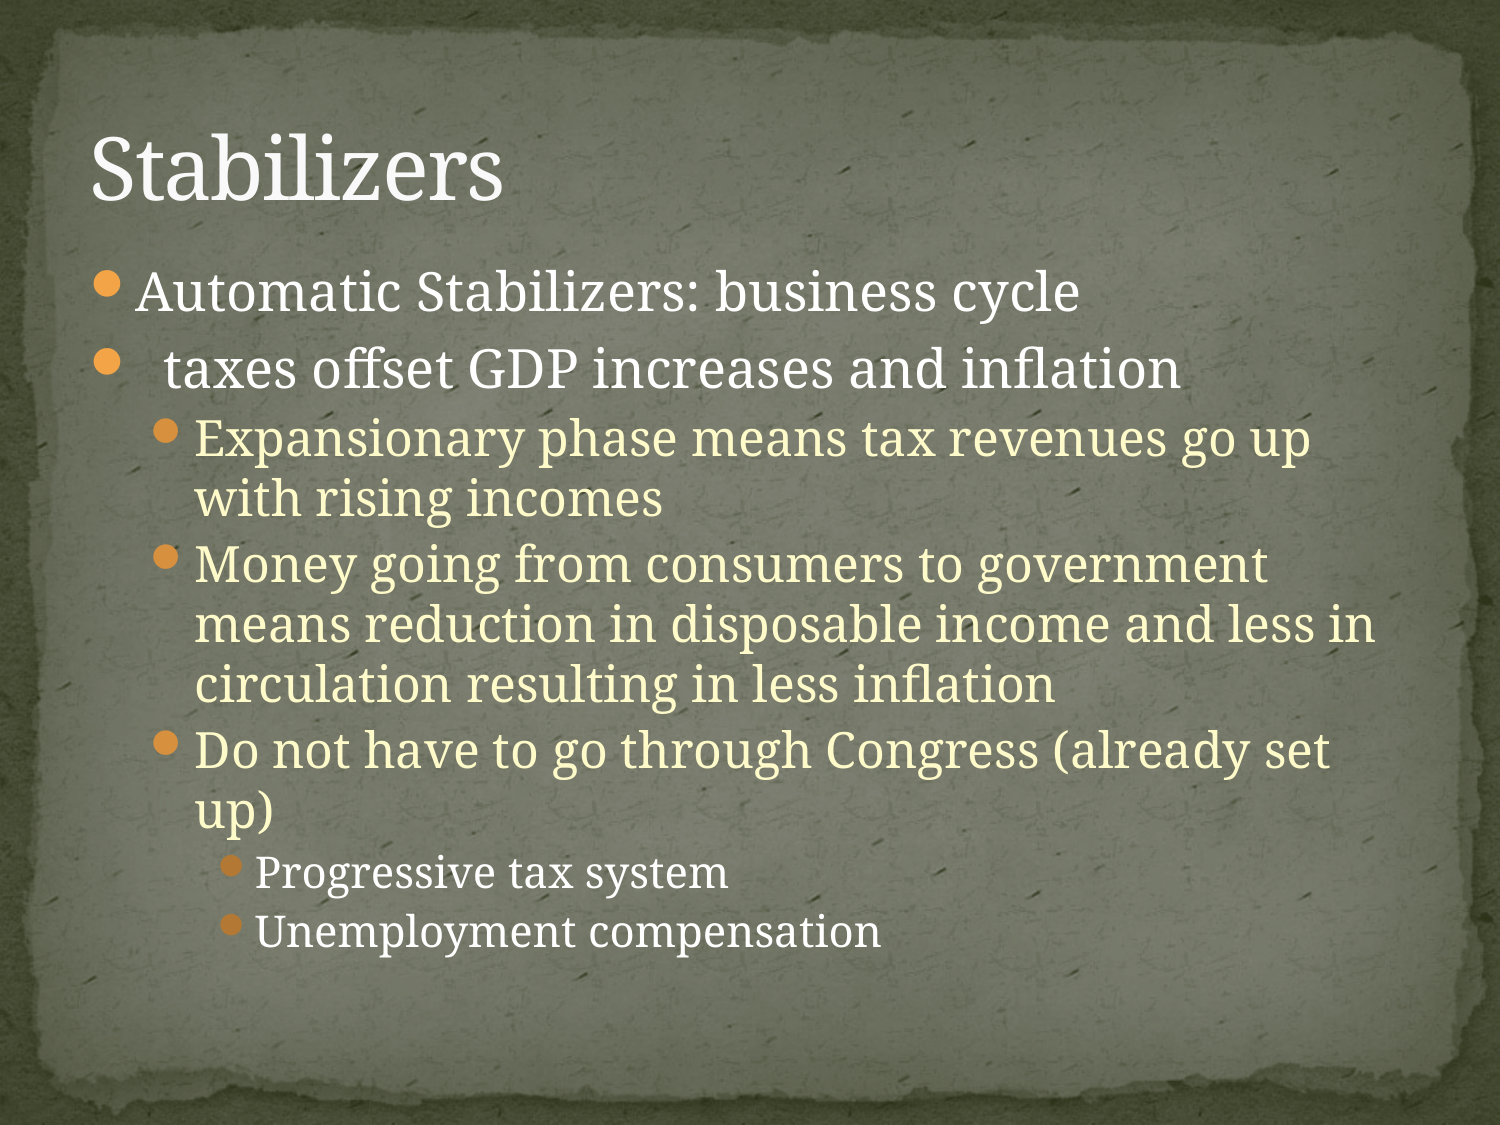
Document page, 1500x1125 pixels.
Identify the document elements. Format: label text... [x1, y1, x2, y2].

list Automatic Stabilizers: business cycle taxes offset GDP increases and inflation Expansionary phase means tax revenues go up with rising incomes Money going from consumers to government means reduction in disposable income and less in circulation resulting in less inflation Do not have to go through Congress (already set up) Progressive tax system Unemployment compensation [75, 249, 1425, 1000]
title Stabilizers [74, 24, 1425, 225]
